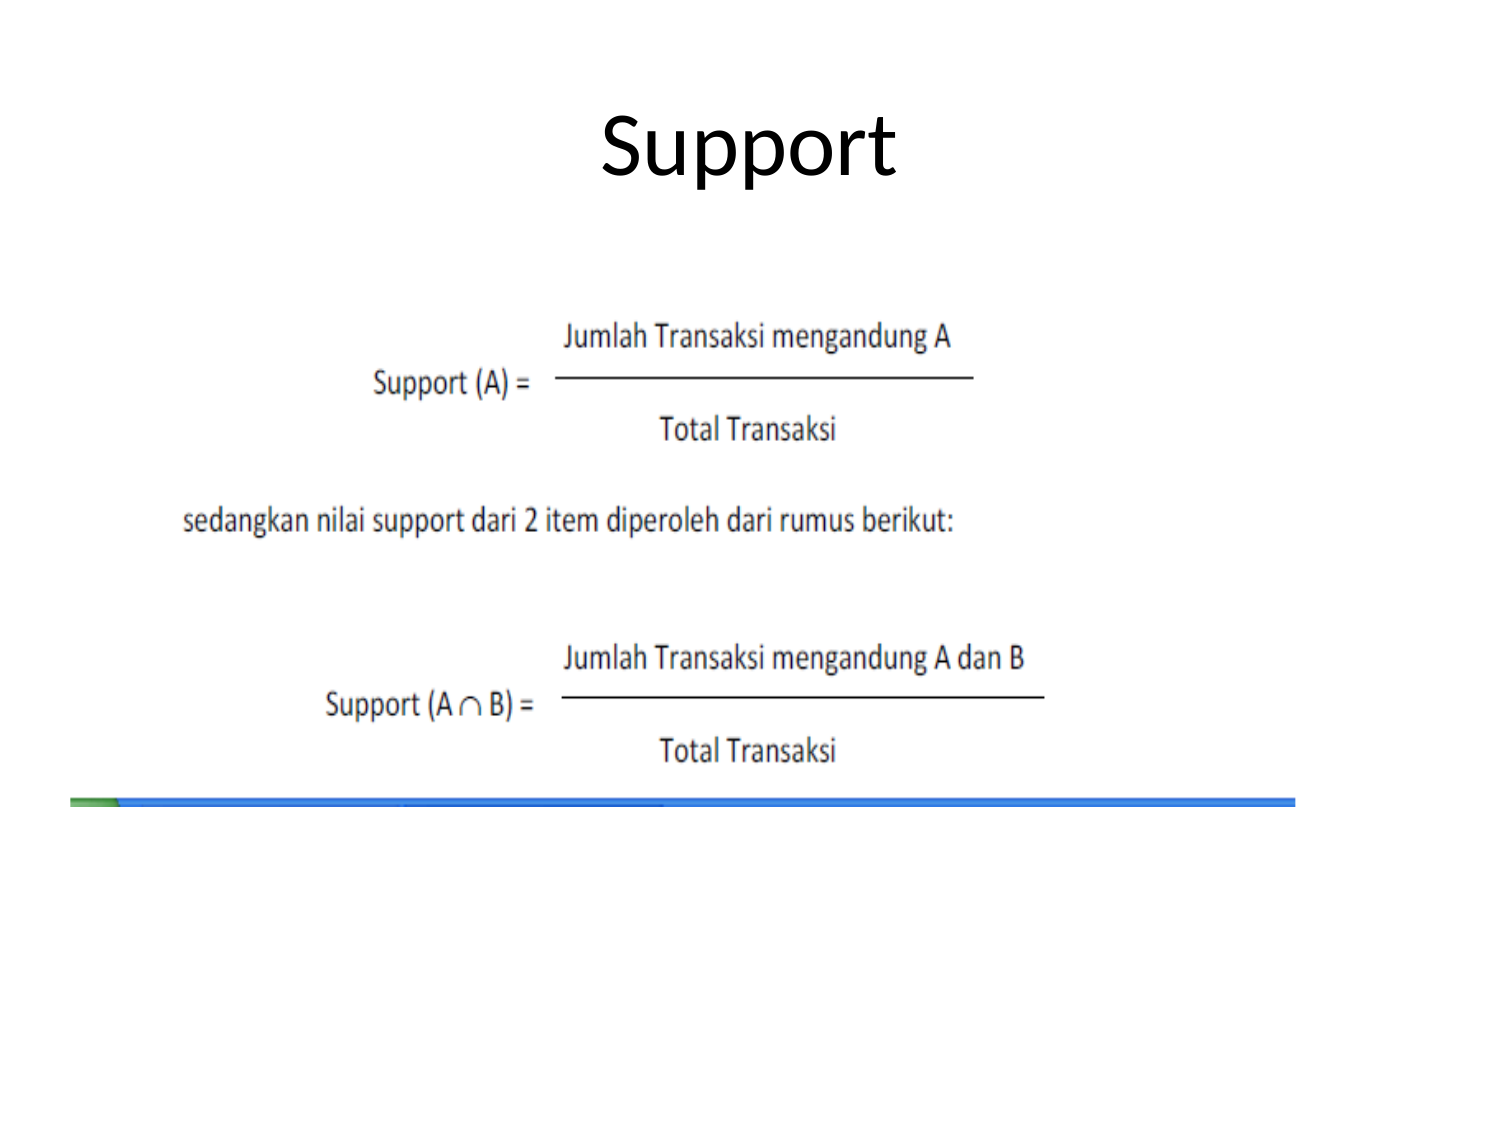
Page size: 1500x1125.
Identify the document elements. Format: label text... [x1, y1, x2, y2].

title Support [75, 45, 1425, 233]
picture [70, 269, 1296, 808]
